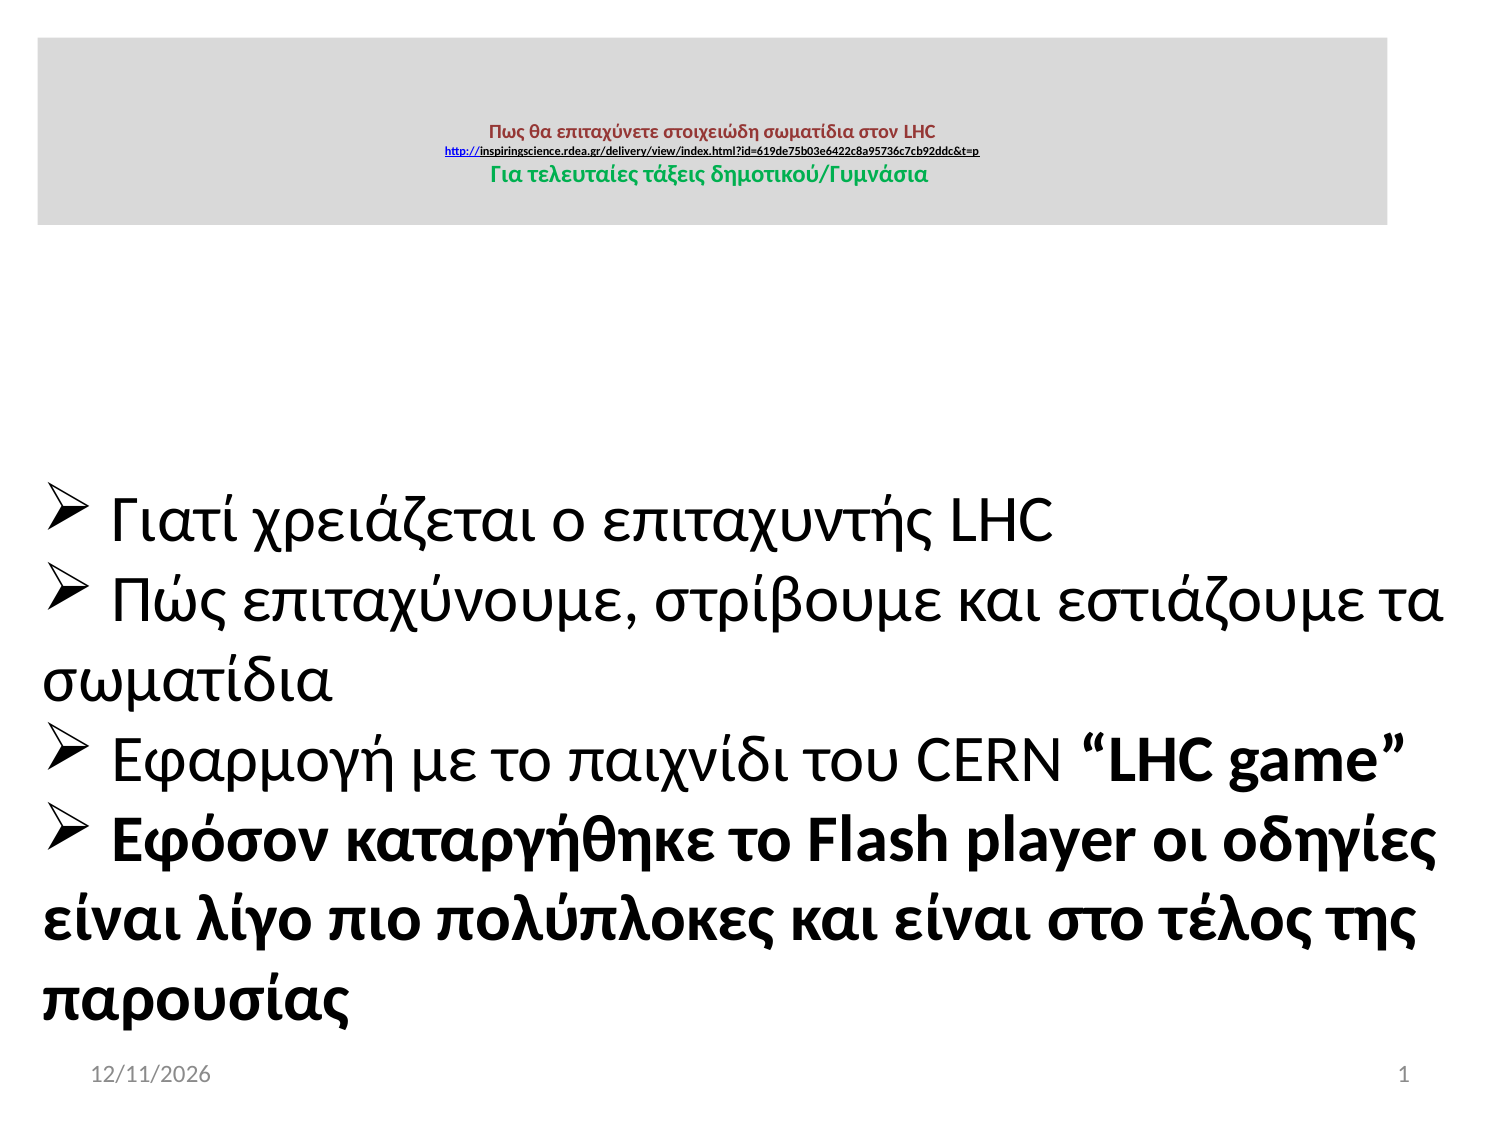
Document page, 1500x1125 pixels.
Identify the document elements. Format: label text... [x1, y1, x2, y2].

slide_number 1 [1074, 1042, 1425, 1103]
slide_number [75, 1042, 425, 1103]
title Πως θα επιταχύνετε στοιχειώδη σωματίδια στον LHC http://inspiringscience.rdea.gr/delivery/view/index.html?id=619de75b03e6422c8a95736c7cb92ddc&t=p Για τελευταίες τάξεις δημοτικού/Γυμνάσια [37, 37, 1388, 225]
text_box Γιατί χρειάζεται ο επιταχυντής LHC Πώς επιταχύνουμε, στρίβουμε και εστιάζουμε τα σωματίδια Εφαρμογή με το παιχνίδι του CERN “LHC game” Εφόσον καταργήθηκε το Flash player οι οδηγίες είναι λίγο πιο πολύπλοκες και είναι στο τέλος της παρουσίας [28, 467, 1472, 1042]
